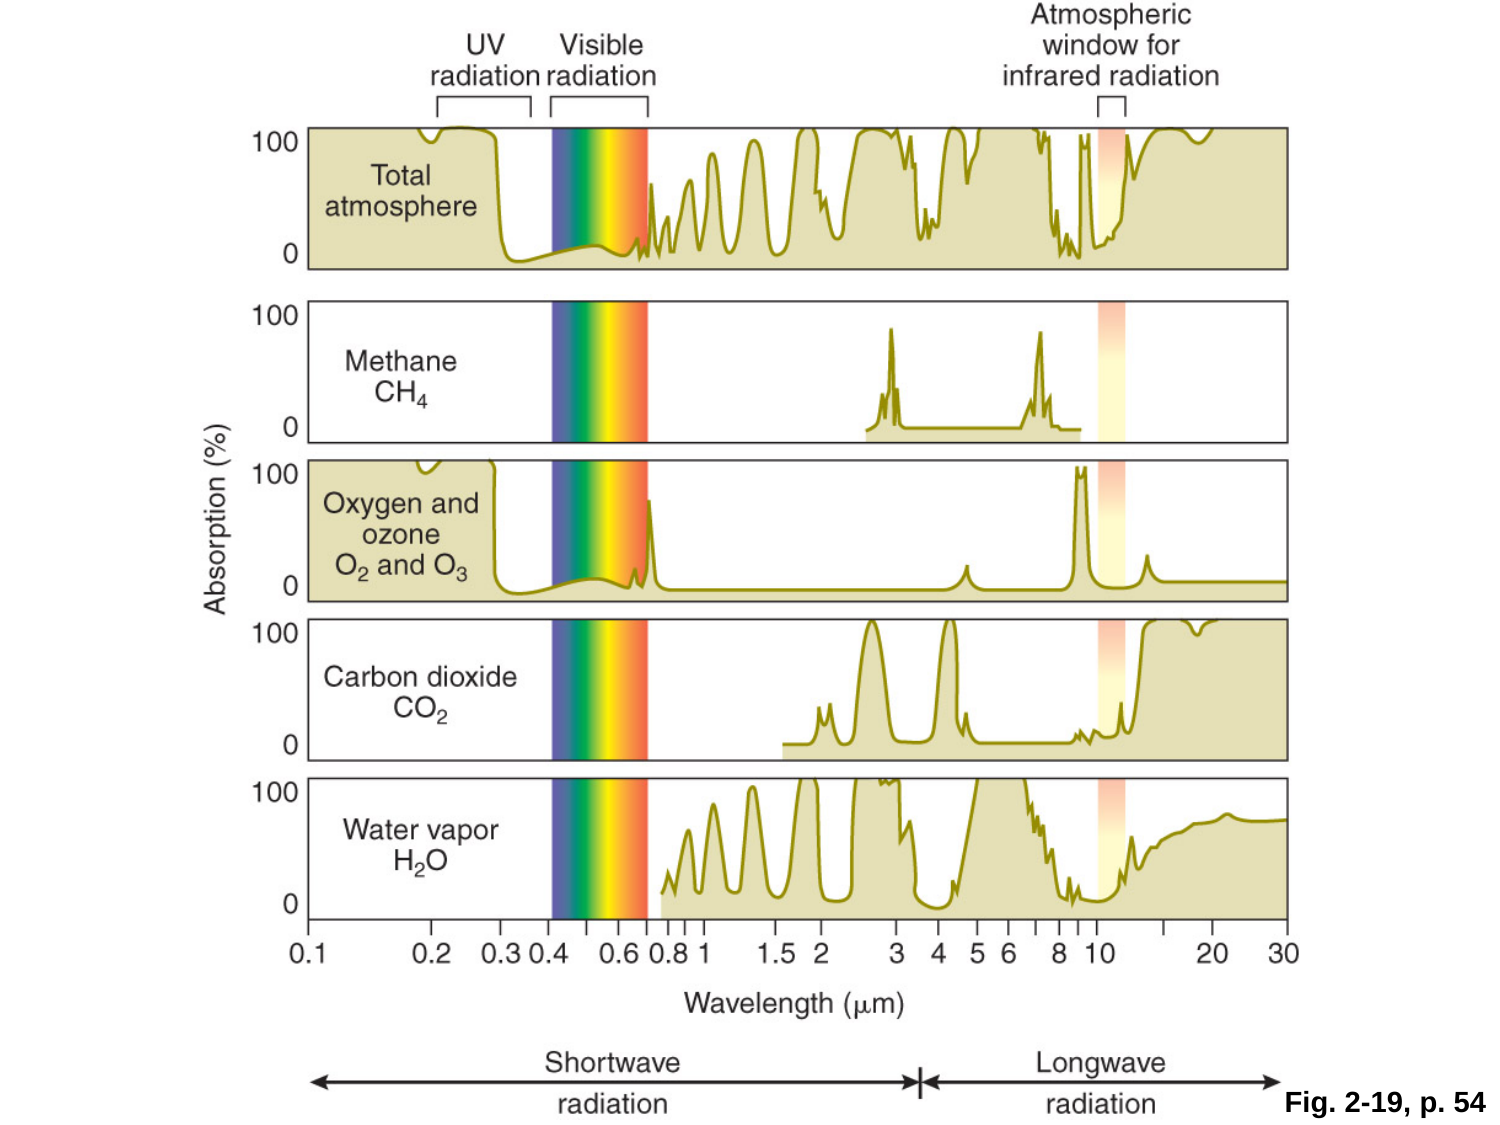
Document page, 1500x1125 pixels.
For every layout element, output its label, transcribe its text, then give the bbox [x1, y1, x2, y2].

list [199, 0, 1301, 1120]
text_box Fig. 2-19, p. 54 [1302, 1076, 1500, 1125]
